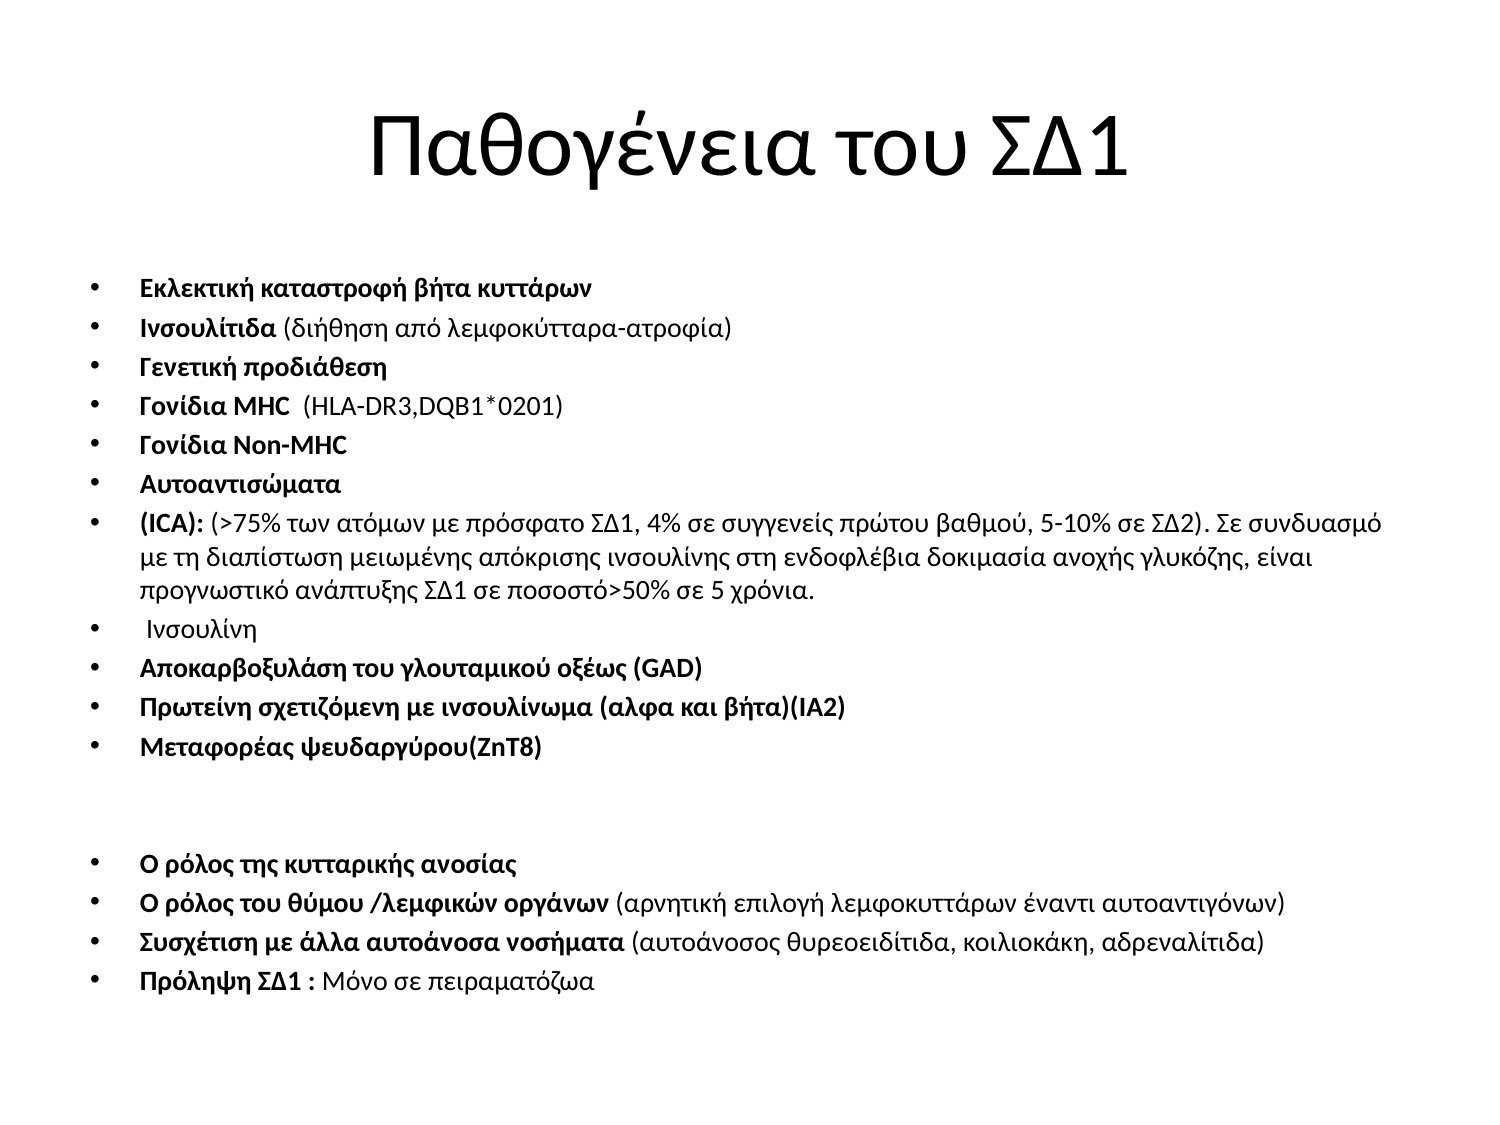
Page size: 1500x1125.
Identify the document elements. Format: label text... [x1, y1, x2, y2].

list Εκλεκτική καταστροφή βήτα κυττάρων Ινσουλίτιδα (διήθηση από λεμφοκύτταρα-ατροφία) Γενετική προδιάθεση Γονίδια MHC (HLA-DR3,DQB1*0201) Γονίδια Non-MHC Αυτοαντισώματα (ICA): (>75% των ατόμων με πρόσφατο ΣΔ1, 4% σε συγγενείς πρώτου βαθμού, 5-10% σε ΣΔ2). Σε συνδυασμό με τη διαπίστωση μειωμένης απόκρισης ινσουλίνης στη ενδοφλέβια δοκιμασία ανοχής γλυκόζης, είναι προγνωστικό ανάπτυξης ΣΔ1 σε ποσοστό>50% σε 5 χρόνια. Ινσουλίνη Αποκαρβοξυλάση του γλουταμικού οξέως (GAD) Πρωτείνη σχετιζόμενη με ινσουλίνωμα (αλφα και βήτα)(IA2) Mεταφορέας ψευδαργύρου(ZnT8) Ο ρόλος της κυτταρικής ανοσίας Ο ρόλος του θύμου /λεμφικών οργάνων (αρνητική επιλογή λεμφοκυττάρων έναντι αυτοαντιγόνων) Συσχέτιση με άλλα αυτοάνοσα νοσήματα (αυτοάνοσος θυρεοειδίτιδα, κοιλιοκάκη, αδρεναλίτιδα) Πρόληψη ΣΔ1 : Μόνο σε πειραματόζωα [75, 262, 1425, 1005]
title Παθογένεια του ΣΔ1 [75, 45, 1425, 233]
